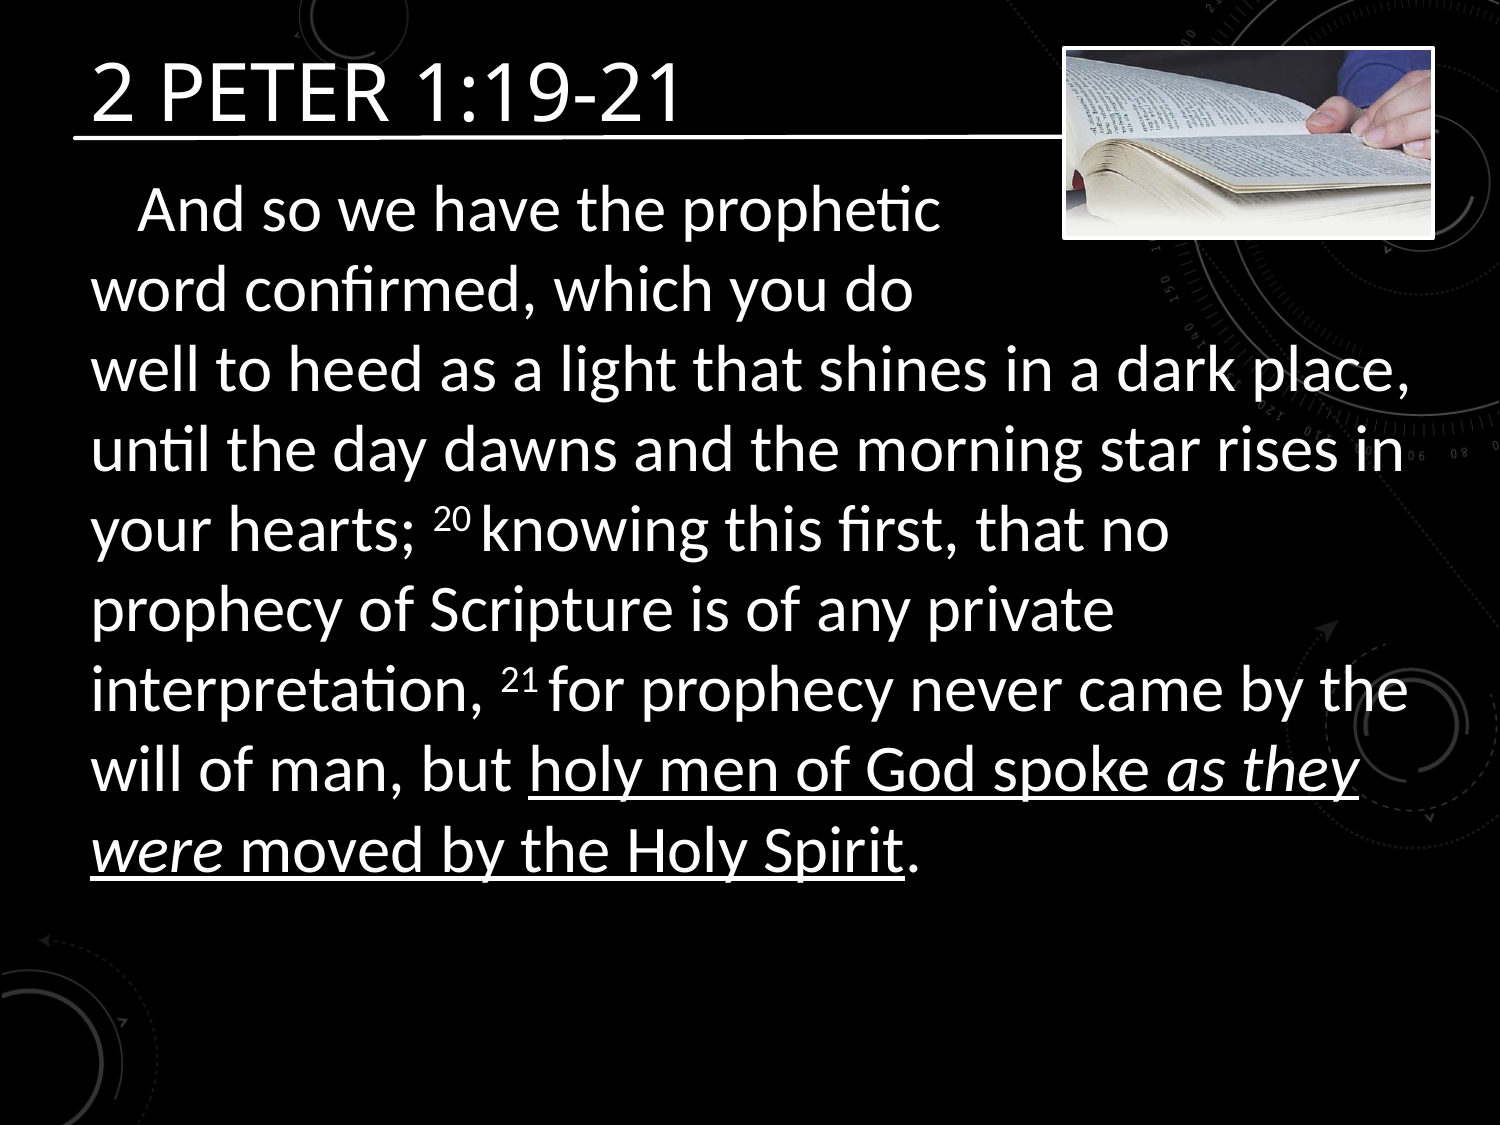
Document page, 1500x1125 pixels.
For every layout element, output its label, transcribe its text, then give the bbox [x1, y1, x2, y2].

list And so we have the prophetic word confirmed, which you do well to heed as a light that shines in a dark place, until the day dawns and the morning star rises in your hearts; 20 knowing this first, that no prophecy of Scripture is of any private interpretation, 21 for prophecy never came by the will of man, but holy men of God spoke as they were moved by the Holy Spirit. [75, 157, 1431, 1058]
title 2 Peter 1:19-21 [75, 33, 1431, 135]
picture [2, 0, 1499, 1125]
